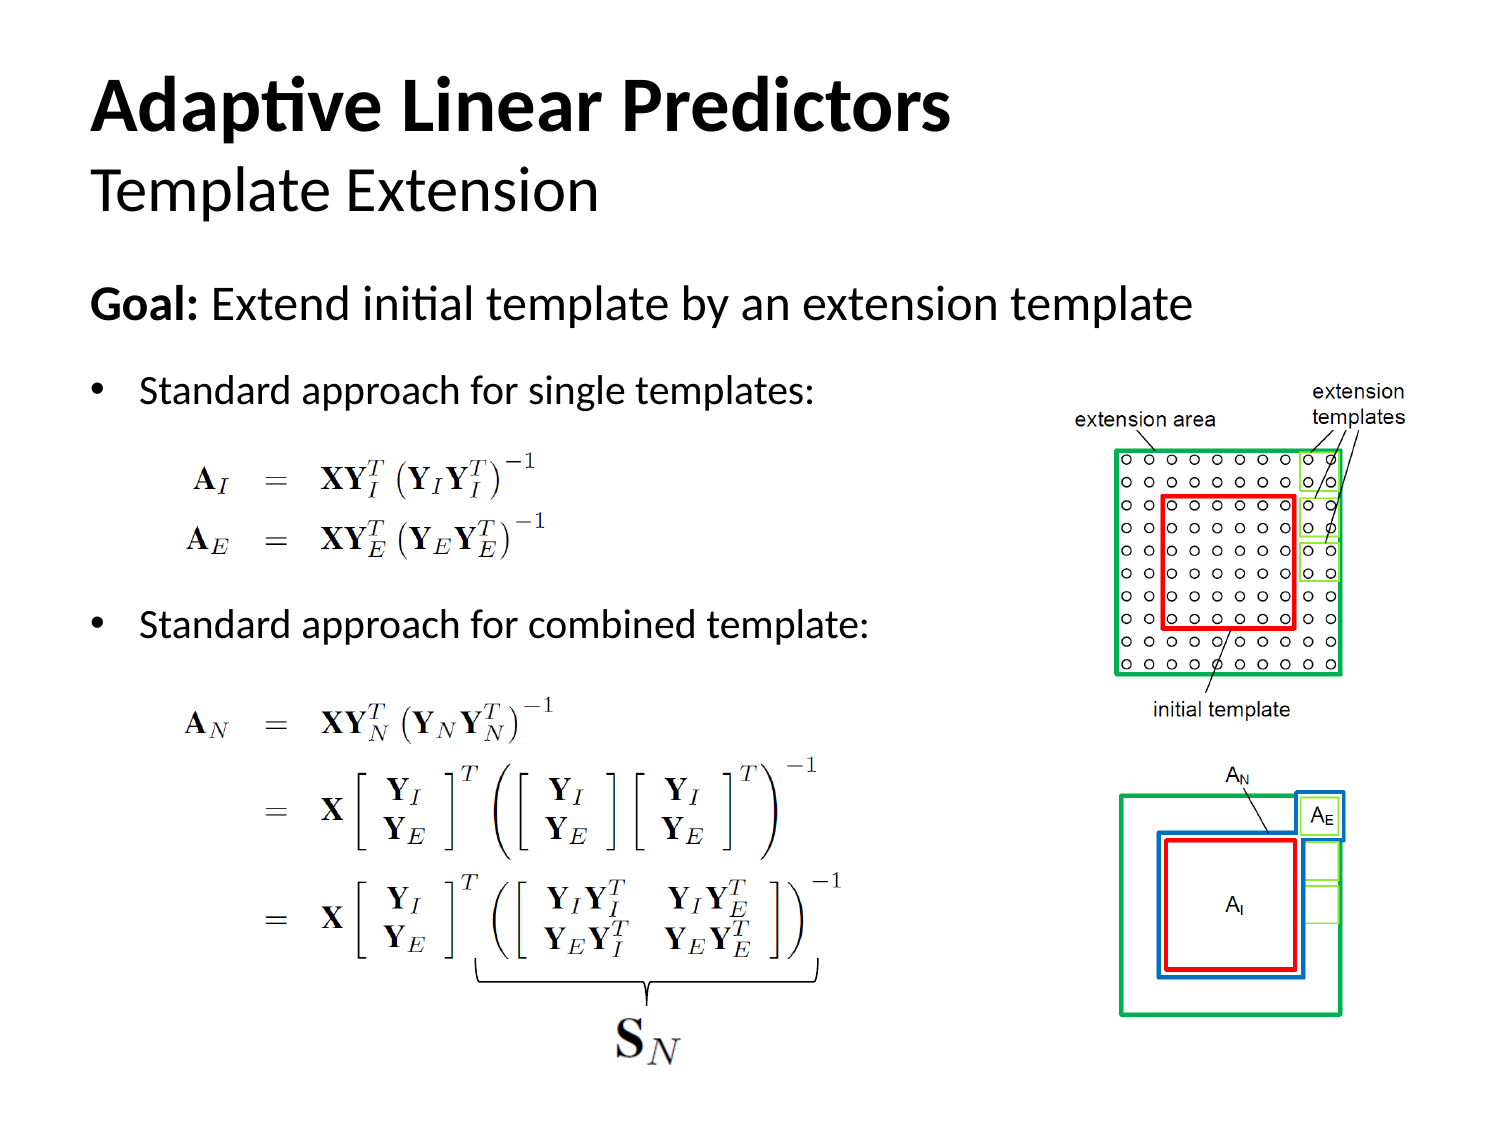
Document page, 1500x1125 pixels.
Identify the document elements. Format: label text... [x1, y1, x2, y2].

title Adaptive Linear Predictors Template Extension [75, 45, 1425, 233]
picture [170, 444, 547, 567]
picture [607, 1011, 686, 1072]
list Goal: Extend initial template by an extension template Standard approach for single templates: Standard approach for combined template: [75, 262, 1425, 1005]
picture [1068, 378, 1412, 727]
text_box [476, 977, 818, 1007]
picture [1112, 761, 1351, 1024]
picture [176, 692, 845, 969]
